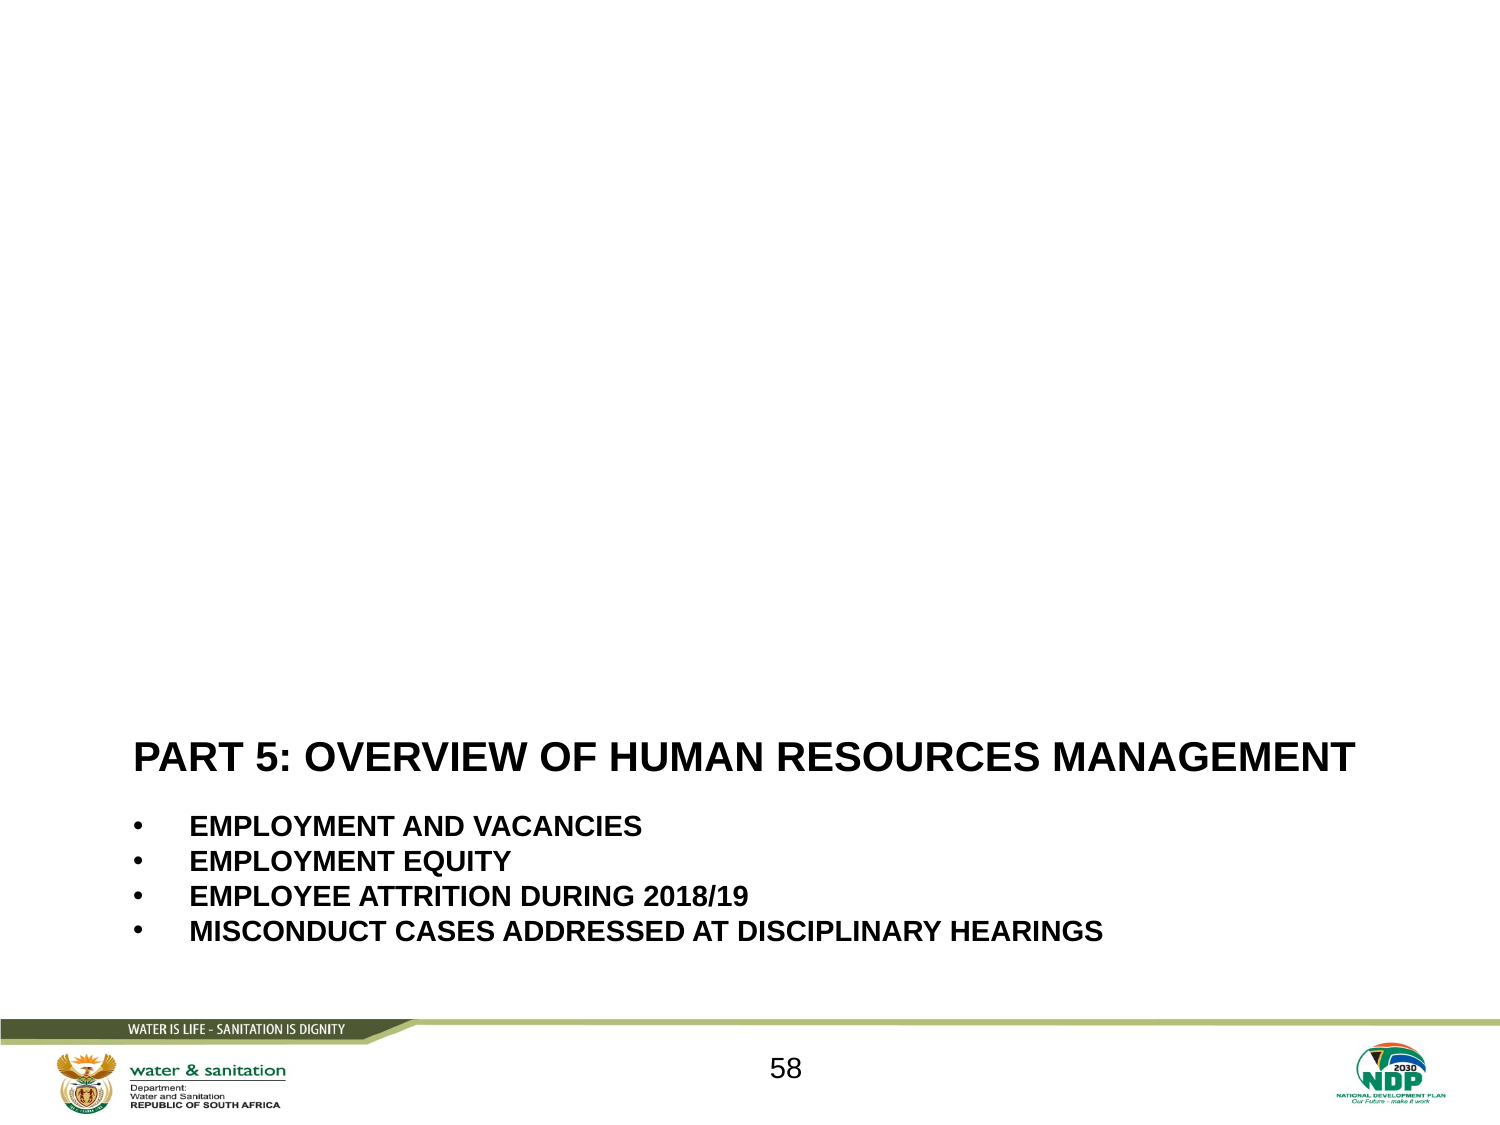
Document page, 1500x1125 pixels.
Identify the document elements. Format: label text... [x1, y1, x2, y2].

text_box Employment and vacancies Employment equity Employee attrition during 2018/19 Misconduct cases addressed at disciplinary hearings [118, 800, 1394, 962]
slide_number 58 [611, 1042, 962, 1102]
title Part 5: overview of human resources management [118, 722, 1394, 800]
picture [0, 1012, 1500, 1125]
